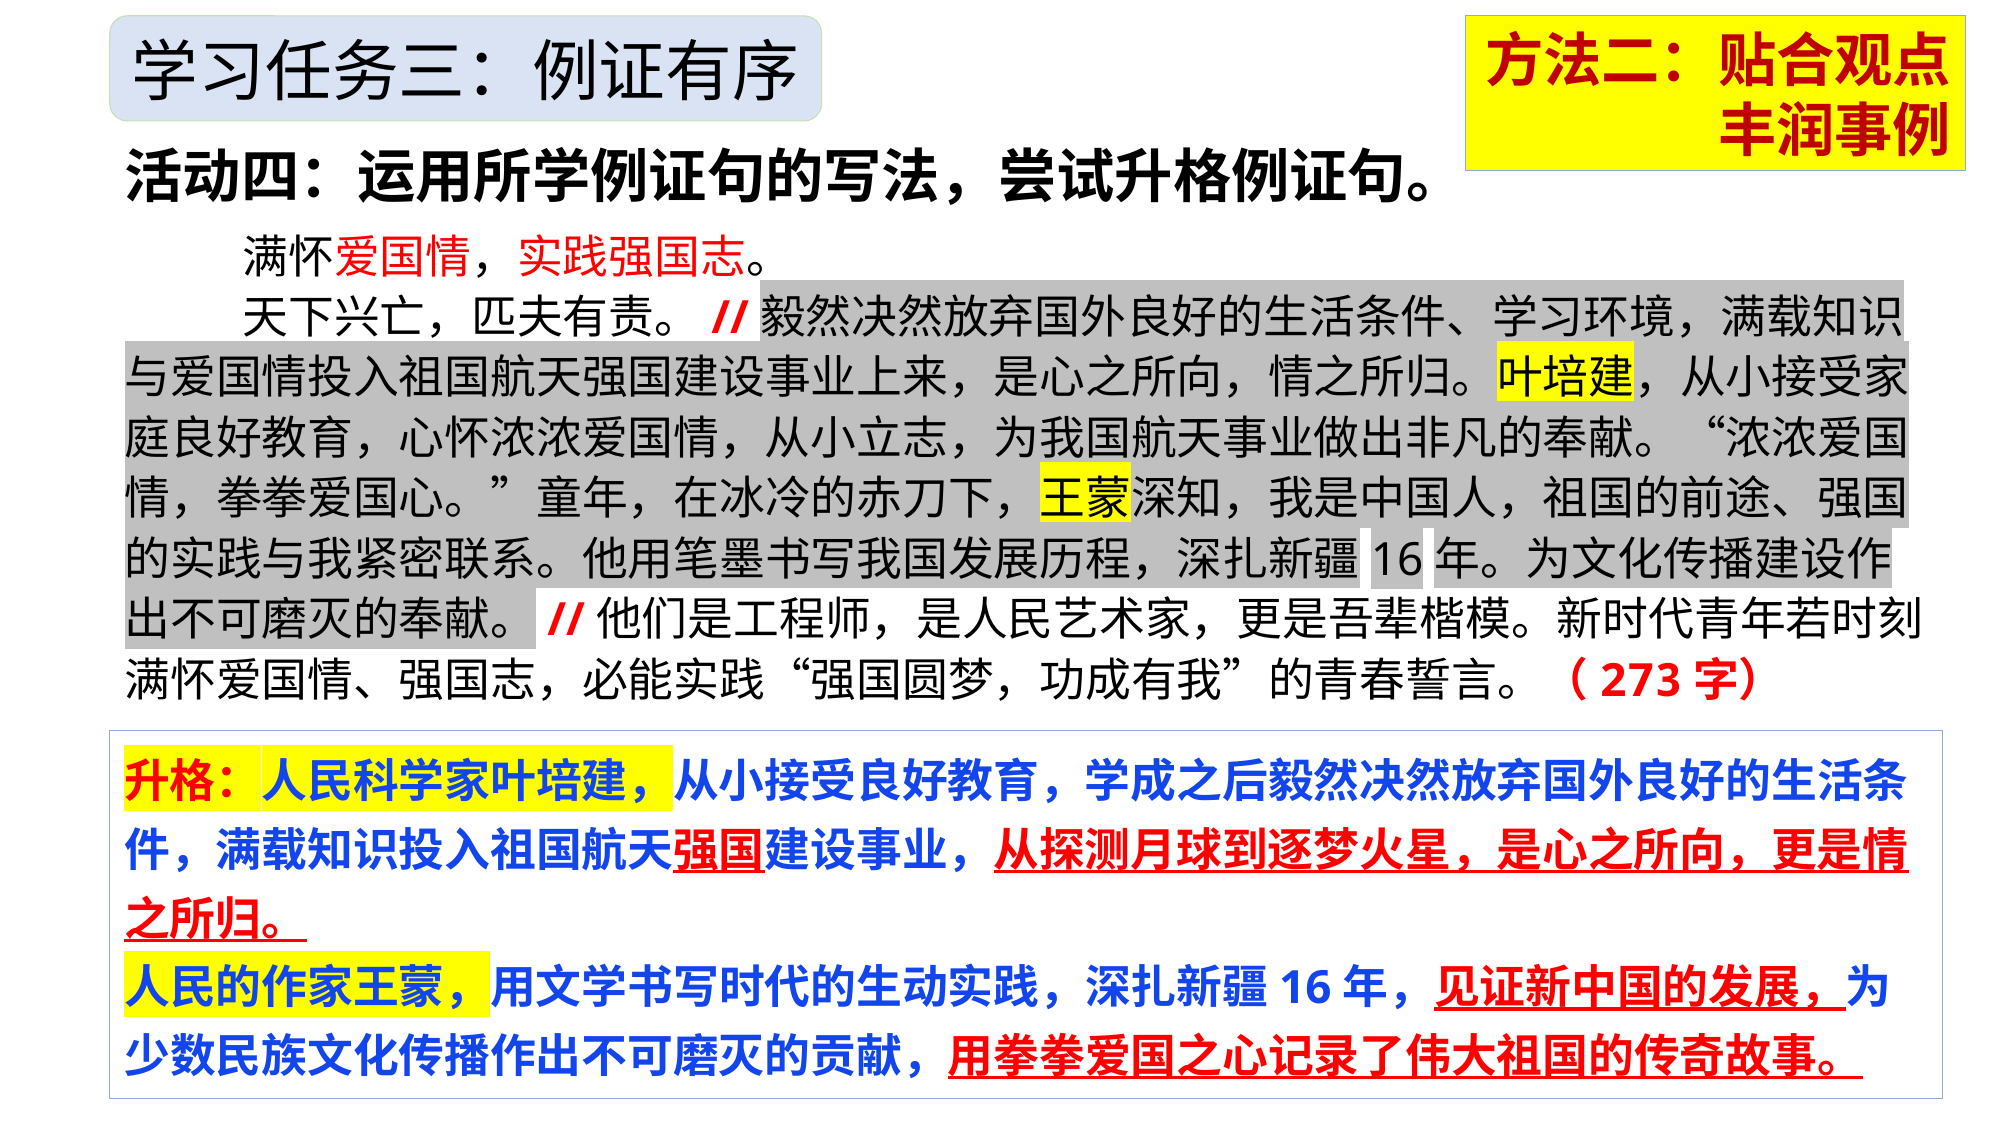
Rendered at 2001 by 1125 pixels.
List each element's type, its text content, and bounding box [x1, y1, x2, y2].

text_box 方法二：贴合观点丰润事例 [1465, 15, 1966, 171]
text_box 升格：人民科学家叶培建，从小接受良好教育，学成之后毅然决然放弃国外良好的生活条件，满载知识投入祖国航天强国建设事业，从探测月球到逐梦火星，是心之所向，更是情之所归。 人民的作家王蒙，用文学书写时代的生动实践，深扎新疆16年，见证新中国的发展，为少数民族文化传播作出不可磨灭的贡献，用拳拳爱国之心记录了伟大祖国的传奇故事。 [109, 730, 1943, 1099]
text_box 活动四：运用所学例证句的写法，尝试升格例证句。 满怀爱国情，实践强国志。 天下兴亡，匹夫有责。//毅然决然放弃国外良好的生活条件、学习环境，满载知识与爱国情投入祖国航天强国建设事业上来，是心之所向，情之所归。叶培建，从小接受家庭良好教育，心怀浓浓爱国情，从小立志，为我国航天事业做出非凡的奉献。“浓浓爱国情，拳拳爱国心。”童年，在冰冷的赤刀下，王蒙深知，我是中国人，祖国的前途、强国的实践与我紧密联系。他用笔墨书写我国发展历程，深扎新疆16年。为文化传播建设作出不可磨灭的奉献。//他们是工程师，是人民艺术家，更是吾辈楷模。新时代青年若时刻满怀爱国情、强国志，必能实践“强国圆梦，功成有我”的青春誓言。（273字） [109, 133, 1943, 720]
text_box 学习任务三：例证有序 [109, 15, 823, 122]
